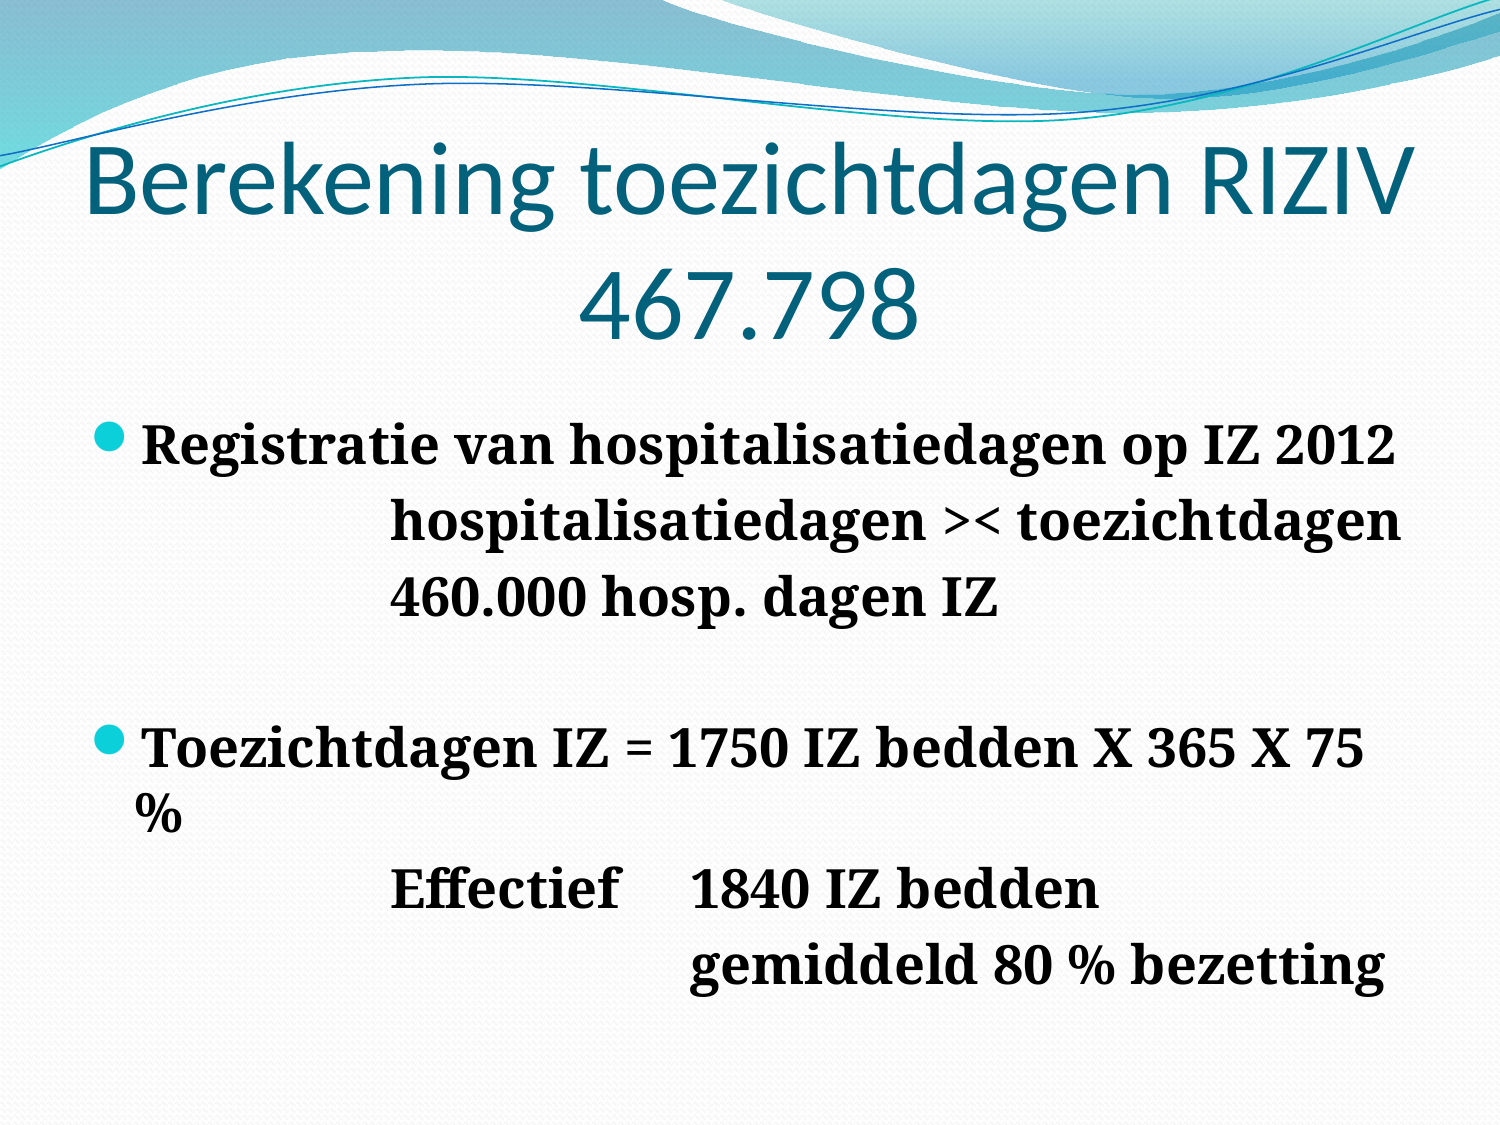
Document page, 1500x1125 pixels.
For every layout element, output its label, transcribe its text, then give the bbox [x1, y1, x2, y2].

title Berekening toezichtdagen RIZIV 467.798 [74, 172, 1426, 361]
list Registratie van hospitalisatiedagen op IZ 2012 hospitalisatiedagen >< toezichtdagen 460.000 hosp. dagen IZ Toezichtdagen IZ = 1750 IZ bedden X 365 X 75 % Effectief 1840 IZ bedden gemiddeld 80 % bezetting [74, 402, 1426, 1124]
